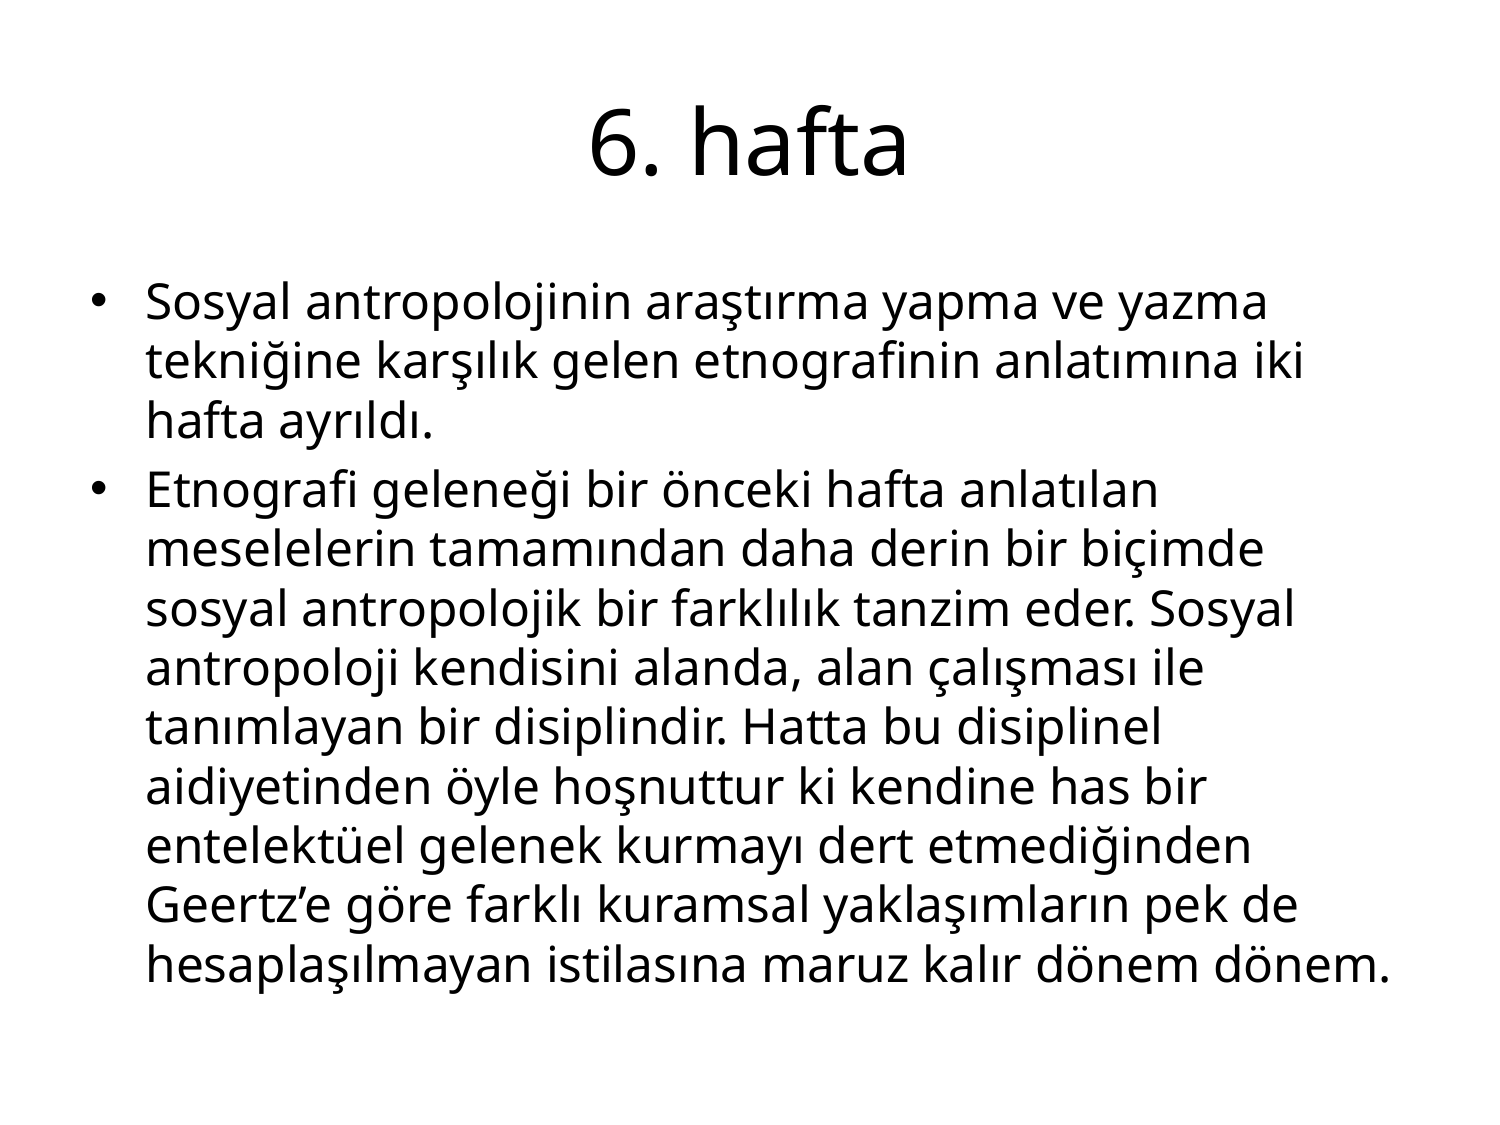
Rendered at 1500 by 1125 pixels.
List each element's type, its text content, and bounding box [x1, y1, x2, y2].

list Sosyal antropolojinin araştırma yapma ve yazma tekniğine karşılık gelen etnografinin anlatımına iki hafta ayrıldı. Etnografi geleneği bir önceki hafta anlatılan meselelerin tamamından daha derin bir biçimde sosyal antropolojik bir farklılık tanzim eder. Sosyal antropoloji kendisini alanda, alan çalışması ile tanımlayan bir disiplindir. Hatta bu disiplinel aidiyetinden öyle hoşnuttur ki kendine has bir entelektüel gelenek kurmayı dert etmediğinden Geertz’e göre farklı kuramsal yaklaşımların pek de hesaplaşılmayan istilasına maruz kalır dönem dönem. [75, 262, 1425, 1005]
title 6. hafta [75, 45, 1425, 233]
